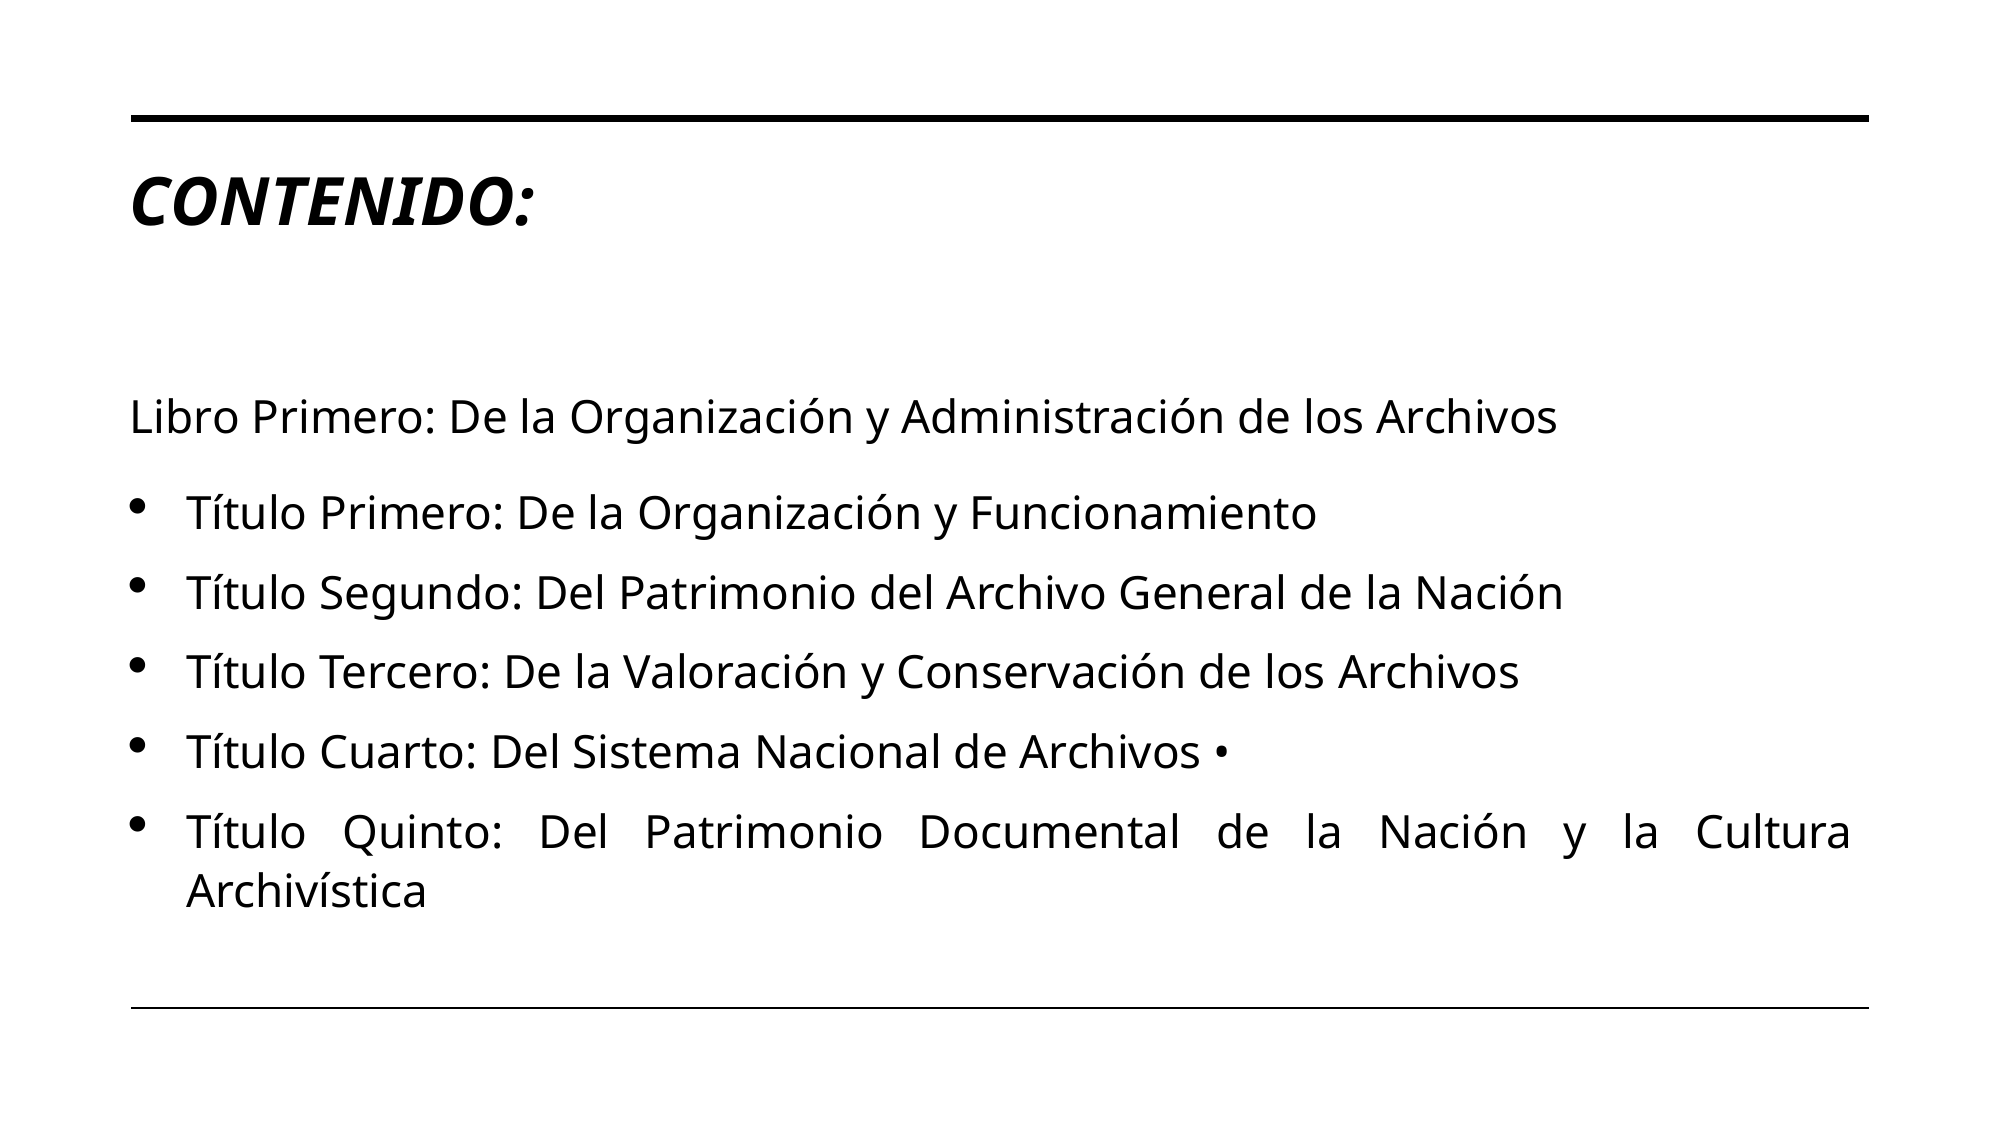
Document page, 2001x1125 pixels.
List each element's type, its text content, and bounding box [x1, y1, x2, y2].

title CONTENIDO: [114, 151, 1869, 376]
list Libro Primero: De la Organización y Administración de los Archivos Título Primero: De la Organización y Funcionamiento Título Segundo: Del Patrimonio del Archivo General de la Nación Título Tercero: De la Valoración y Conservación de los Archivos Título Cuarto: Del Sistema Nacional de Archivos • Título Quinto: Del Patrimonio Documental de la Nación y la Cultura Archivística [114, 376, 1869, 973]
